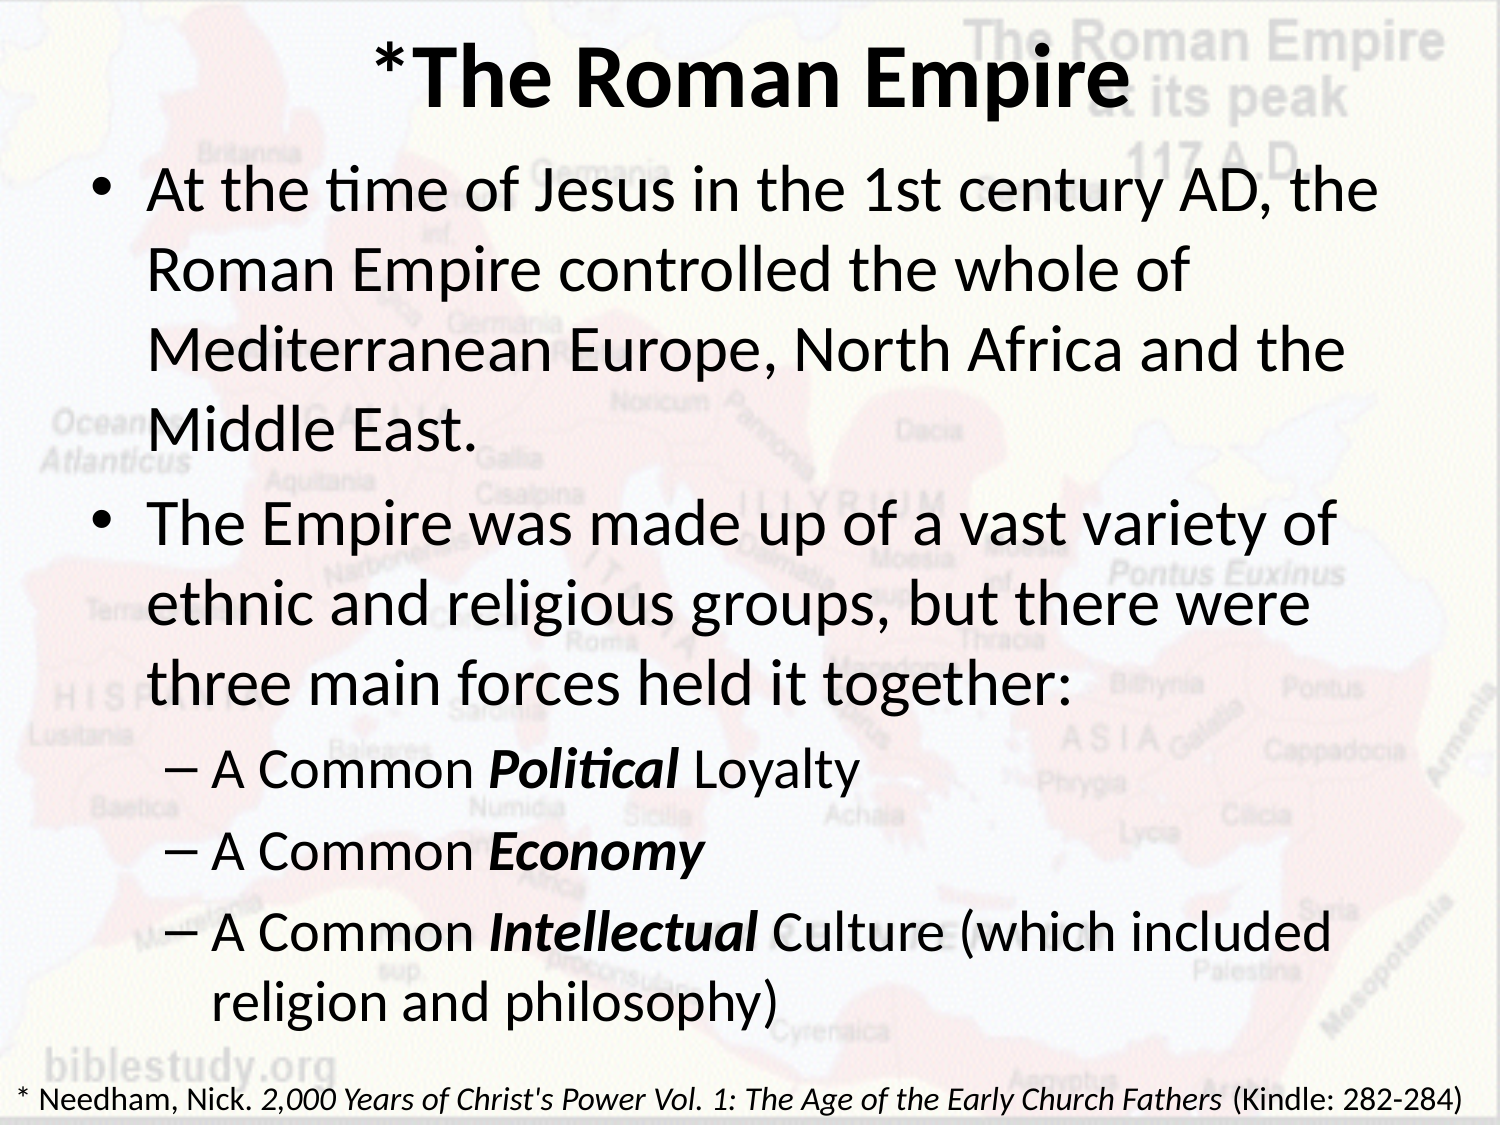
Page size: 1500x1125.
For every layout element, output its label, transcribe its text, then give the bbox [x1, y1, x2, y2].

list At the time of Jesus in the 1st century AD, the Roman Empire controlled the whole of Mediterranean Europe, North Africa and the Middle East. The Empire was made up of a vast variety of ethnic and religious groups, but there were three main forces held it together: A Common Political Loyalty A Common Economy A Common Intellectual Culture (which included religion and philosophy) [75, 137, 1425, 1063]
text_box * Needham, Nick. 2,000 Years of Christ's Power Vol. 1: The Age of the Early Church Fathers (Kindle: 282-284) [0, 1069, 1500, 1125]
title *The Roman Empire [75, 4, 1425, 137]
